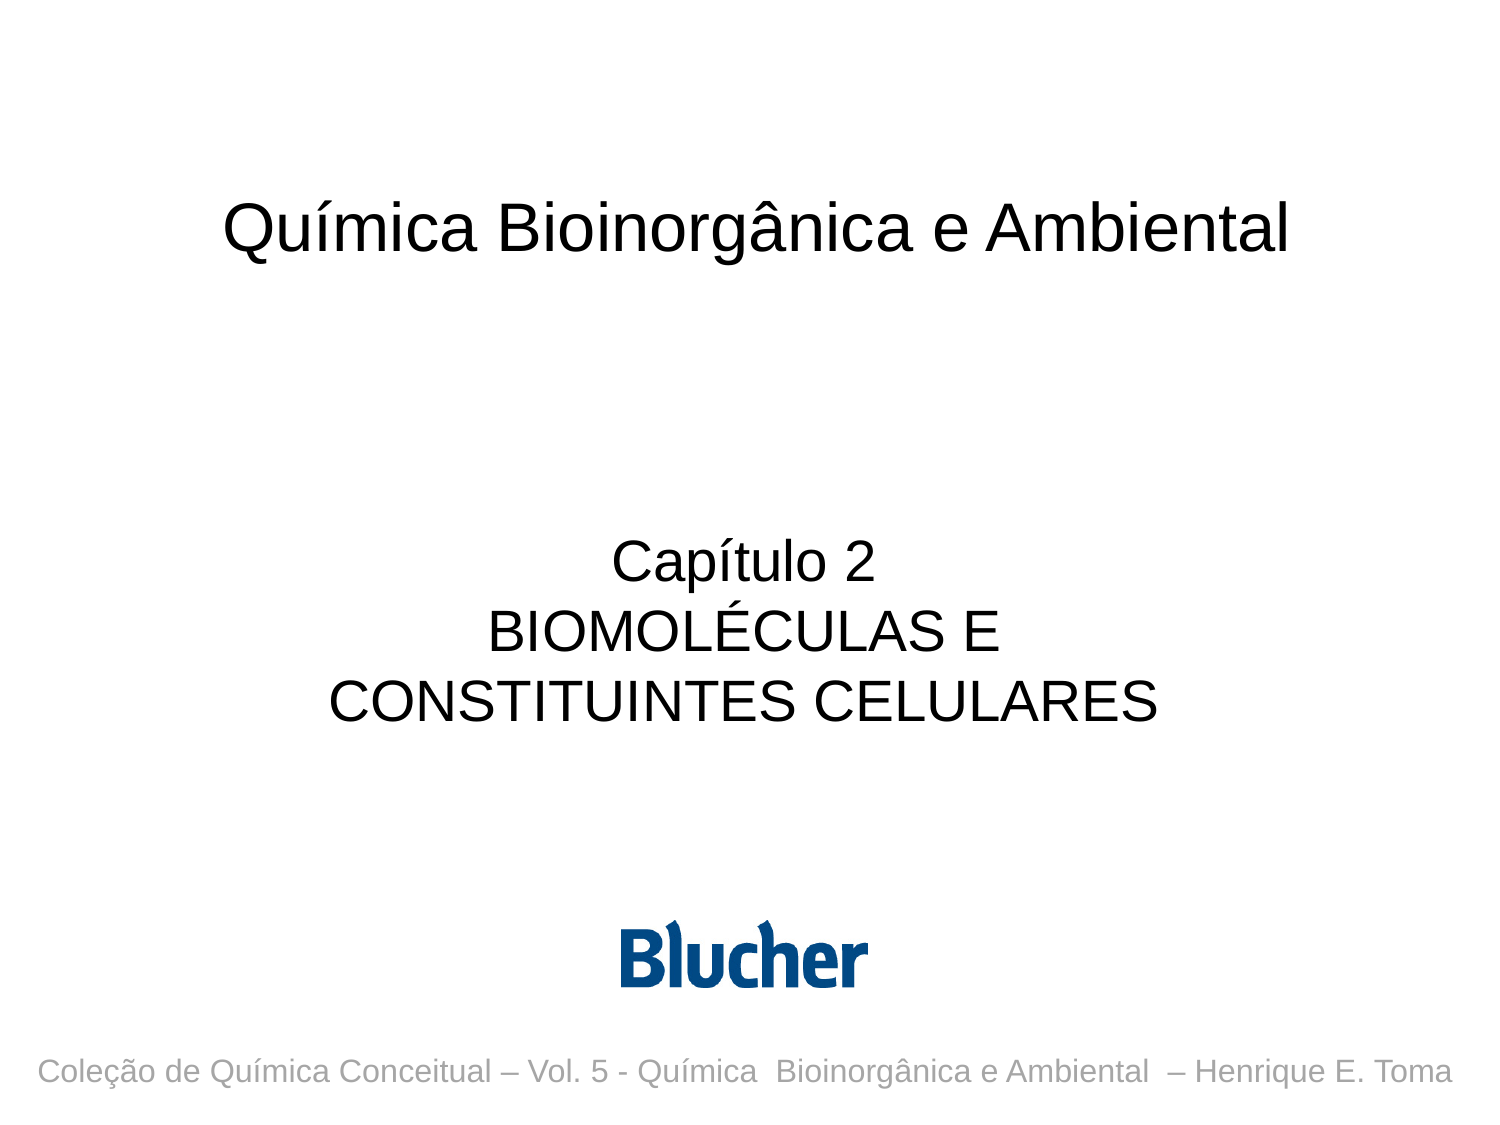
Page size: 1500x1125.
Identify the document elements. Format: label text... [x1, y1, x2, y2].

picture [620, 920, 868, 988]
footer Coleção de Química Conceitual – Vol. 5 - Química Bioinorgânica e Ambiental – Henrique E. Toma [0, 1042, 1500, 1103]
text_box Capítulo 2 BIOMOLÉCULAS E CONSTITUINTES CELULARES [117, 515, 1372, 741]
text_box Química Bioinorgânica e Ambiental [119, 175, 1395, 417]
